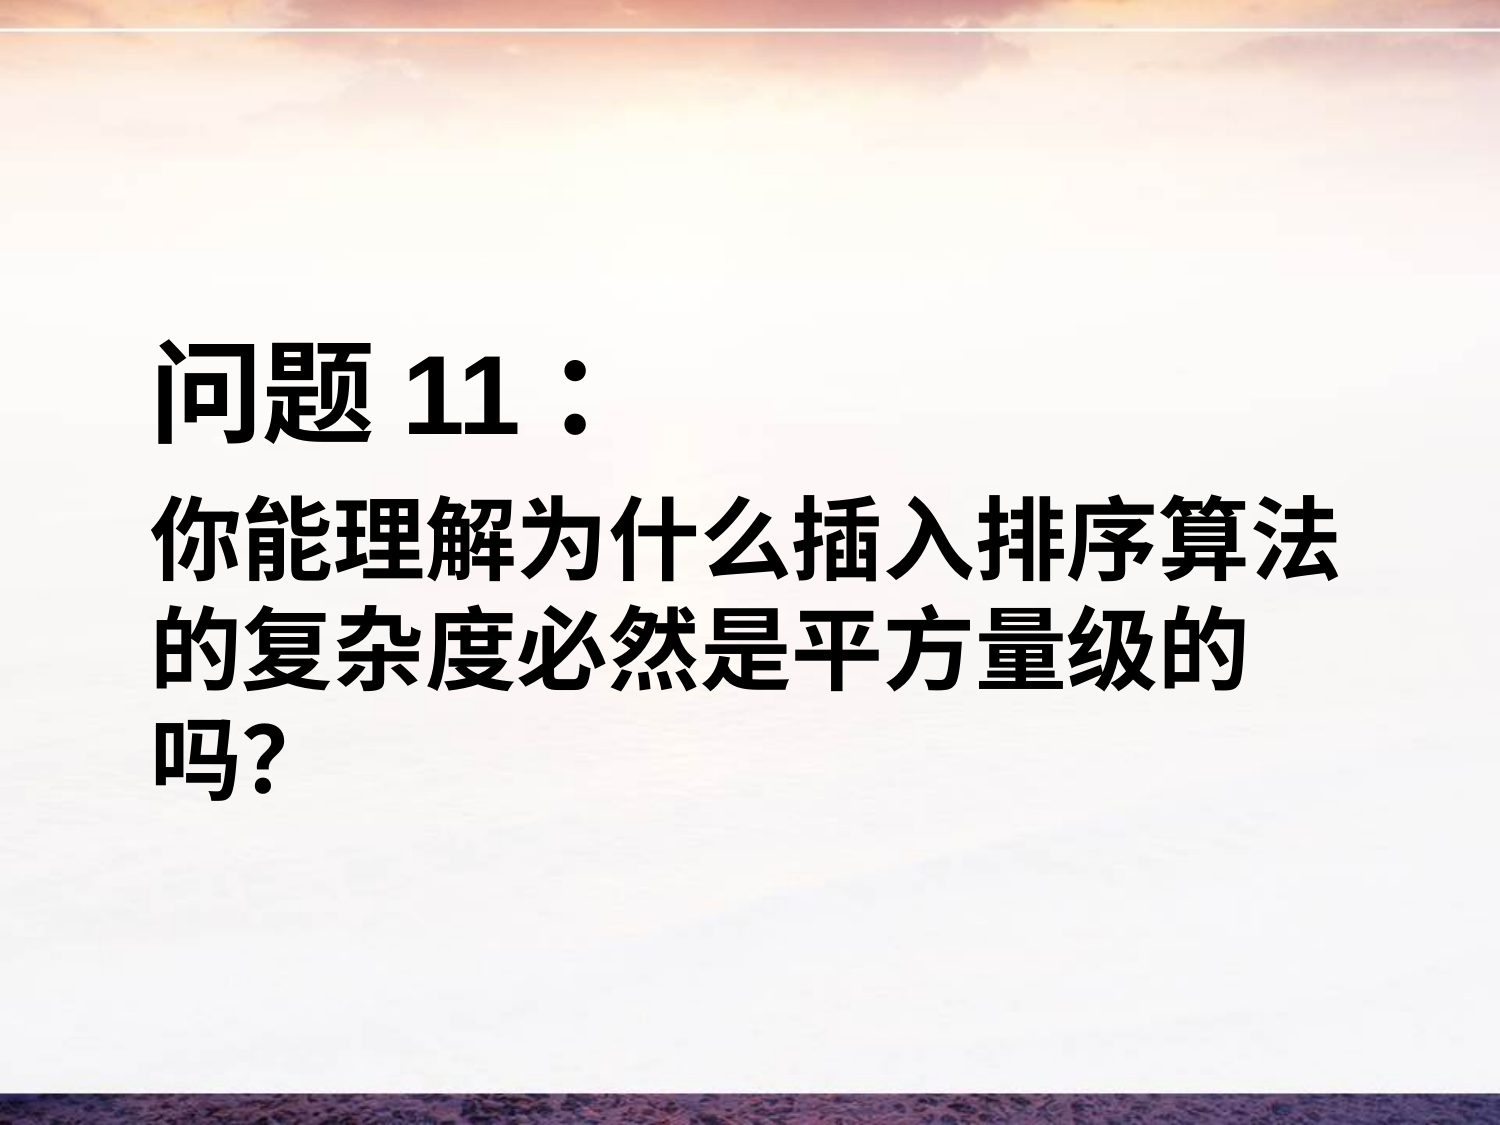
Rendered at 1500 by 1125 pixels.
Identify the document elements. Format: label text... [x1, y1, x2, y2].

text_box 问题11： 你能理解为什么插入排序算法的复杂度必然是平方量级的吗？ [135, 314, 1370, 820]
picture [0, 0, 1500, 1125]
